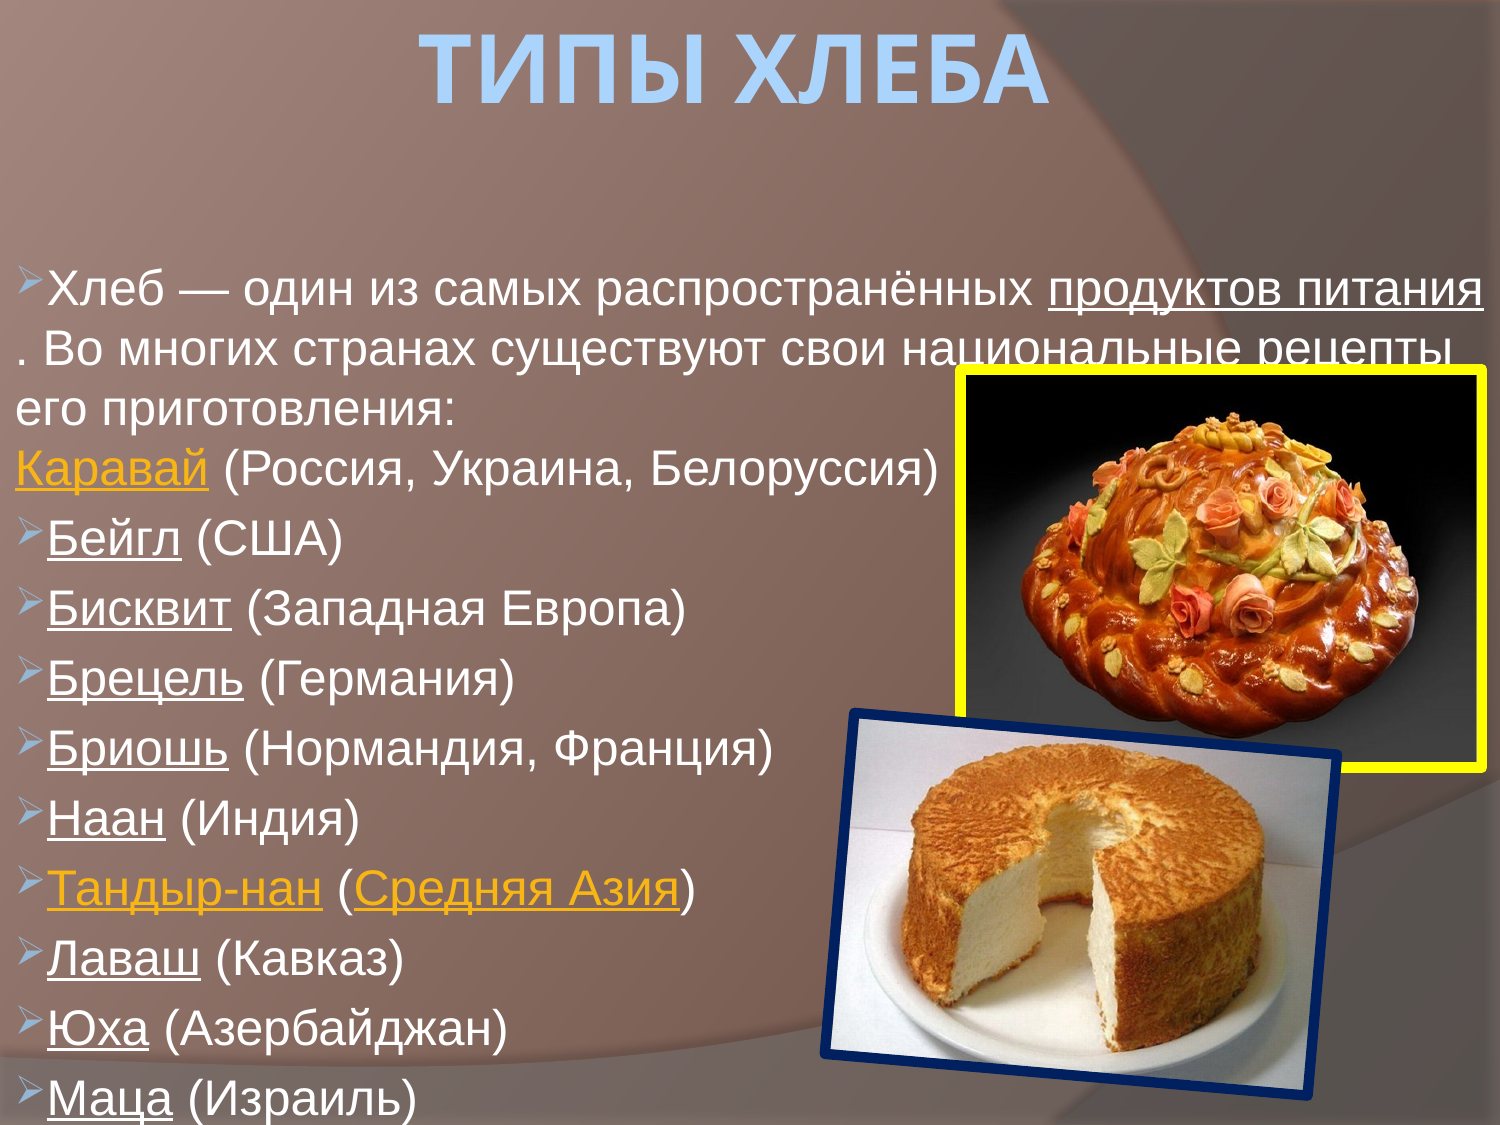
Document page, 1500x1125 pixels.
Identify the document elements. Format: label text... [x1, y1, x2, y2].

picture [859, 719, 955, 729]
picture [1199, 1080, 1303, 1089]
title Типы хлеба [112, 0, 1058, 140]
picture [843, 737, 1319, 1071]
picture [965, 374, 1477, 762]
picture [831, 1010, 835, 1049]
subtitle Хлеб — один из самых распространённых продуктов питания. Во многих странах существуют свои национальные рецепты его приготовления: Каравай (Россия, Украина, Белоруссия) Бейгл (США) Бисквит (Западная Европа) Брецель (Германия) Бриошь (Нормандия, Франция) Наан (Индия) Тандыр-нан (Средняя Азия) Лаваш (Кавказ) Юха (Азербайджан) Маца (Израиль) [0, 140, 1500, 1125]
